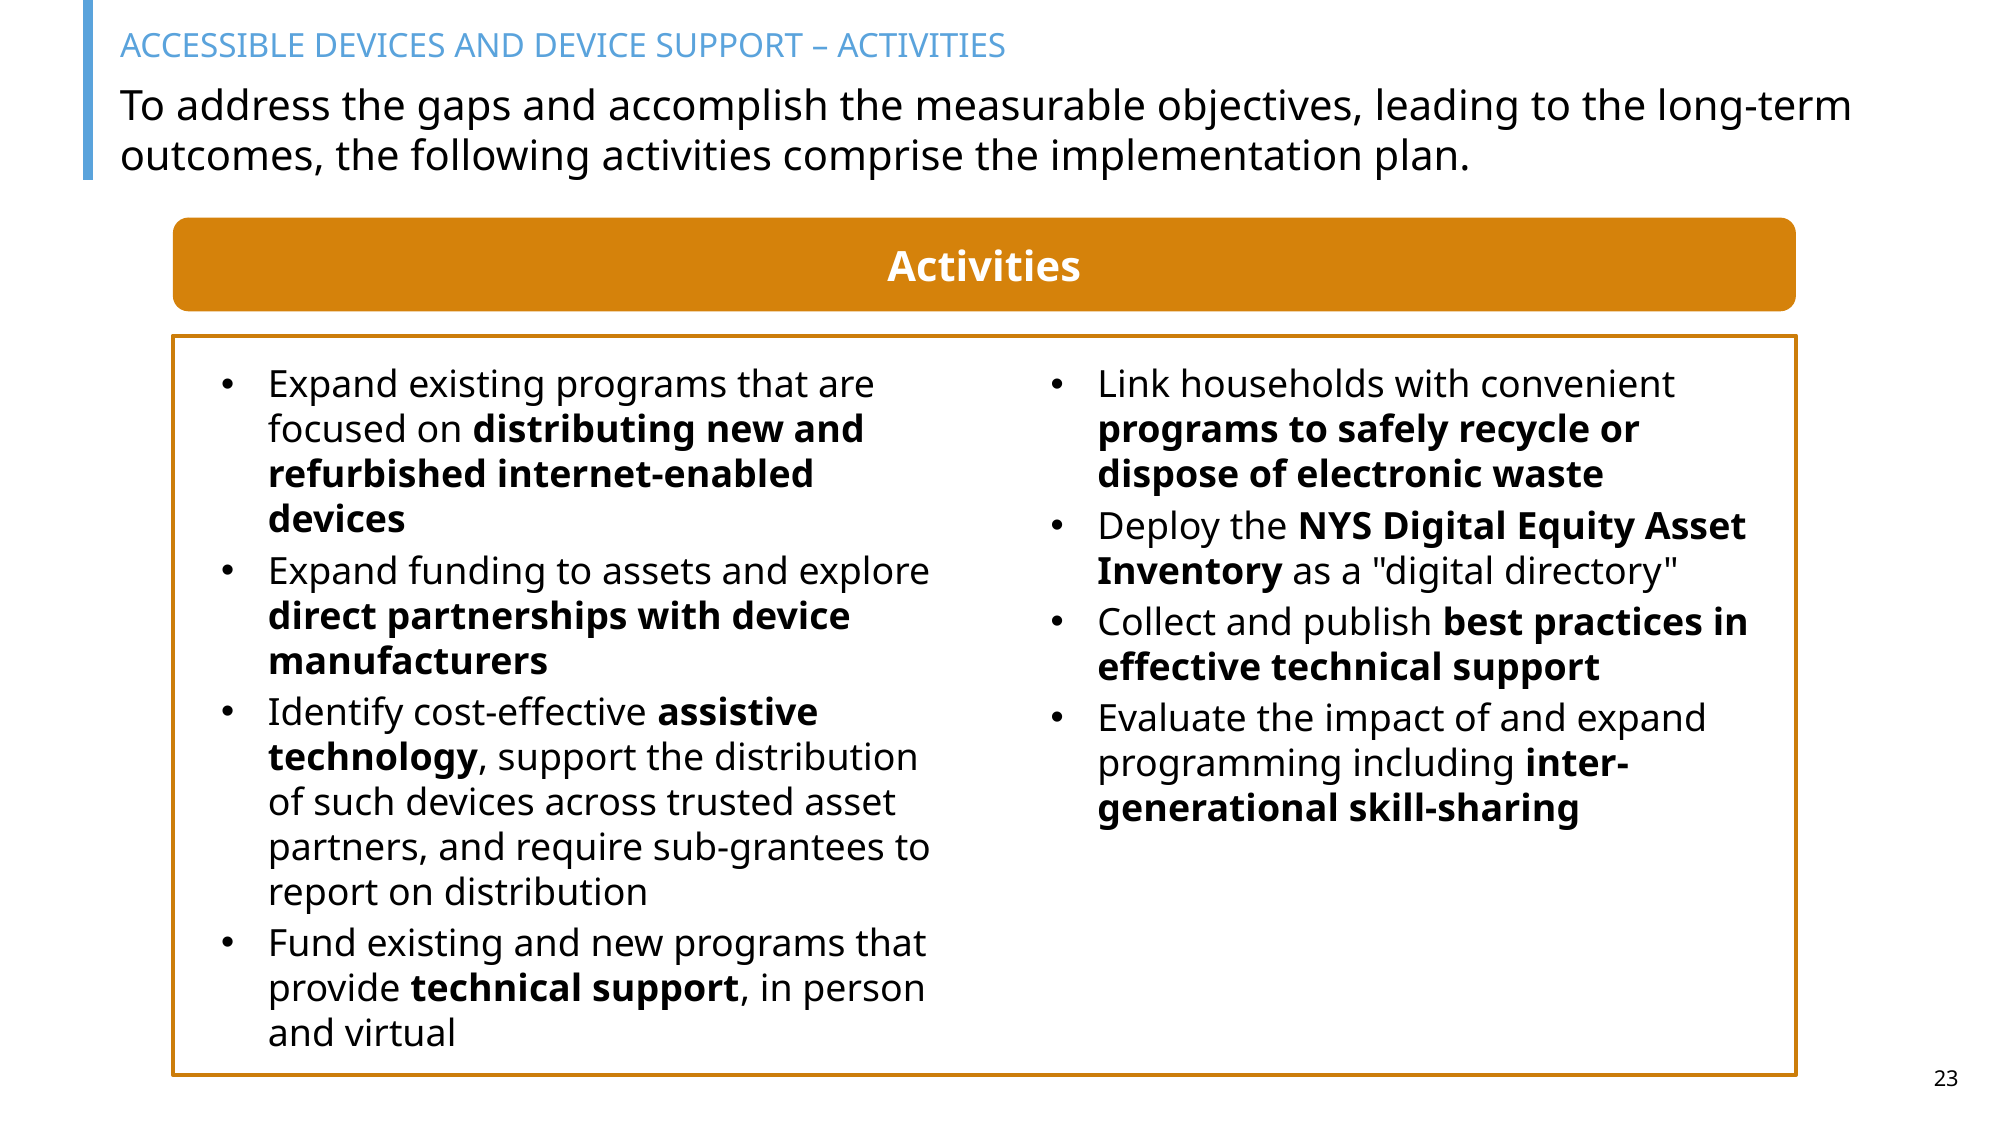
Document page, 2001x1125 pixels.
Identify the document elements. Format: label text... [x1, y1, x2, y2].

text_box ACCESSIBLE DEVICES AND DEVICE SUPPORT – ACTIVITIES [104, 16, 1207, 112]
text_box [171, 334, 1798, 1077]
text_box To address the gaps and accomplish the measurable objectives, leading to the long-term outcomes, the following activities comprise the implementation plan. [104, 71, 1967, 187]
text_box Activities [170, 215, 1799, 314]
